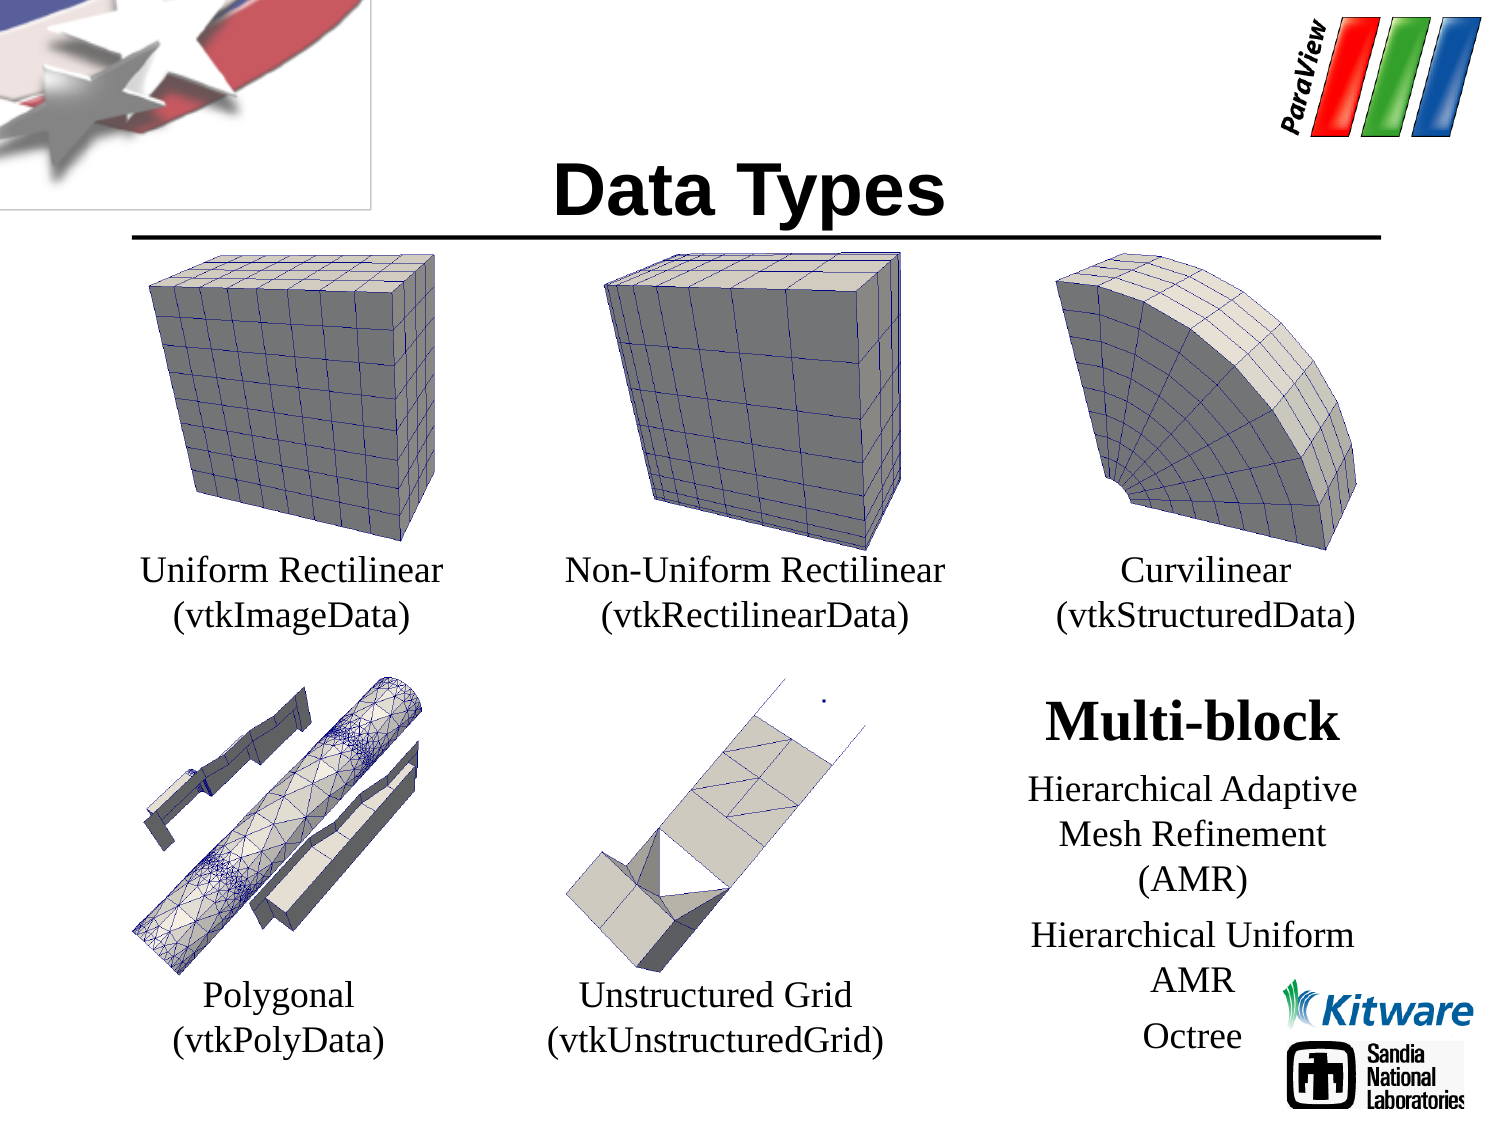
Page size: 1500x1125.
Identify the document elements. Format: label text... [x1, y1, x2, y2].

picture [1275, 15, 1482, 138]
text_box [124, 674, 1387, 1072]
title Data Types [111, 36, 1388, 238]
picture [0, 0, 375, 214]
picture [1387, 974, 1481, 1036]
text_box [124, 249, 1378, 644]
